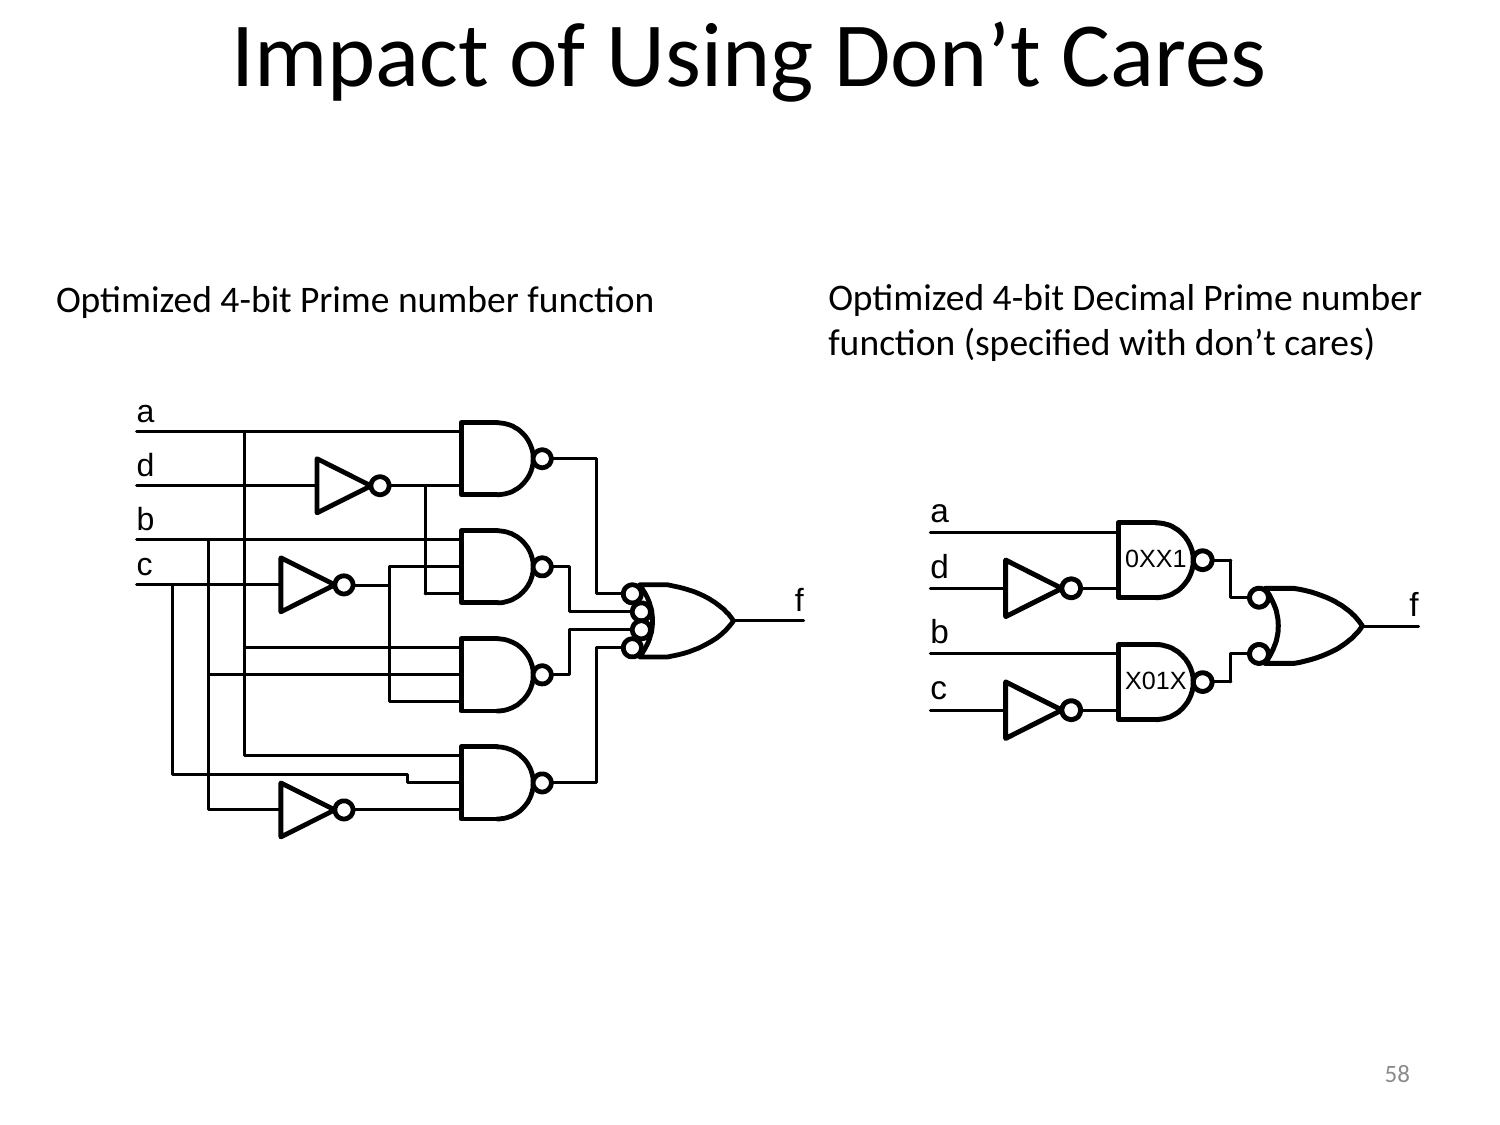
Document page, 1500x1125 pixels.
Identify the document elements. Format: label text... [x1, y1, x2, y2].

slide_number 58 [1074, 1042, 1425, 1103]
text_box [923, 482, 1426, 746]
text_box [130, 383, 810, 845]
text_box Optimized 4-bit Decimal Prime number function (specified with don’t cares) [813, 265, 1447, 371]
text_box Impact of Using Don’t Cares [74, 0, 1425, 175]
text_box Optimized 4-bit Prime number function [41, 268, 671, 328]
